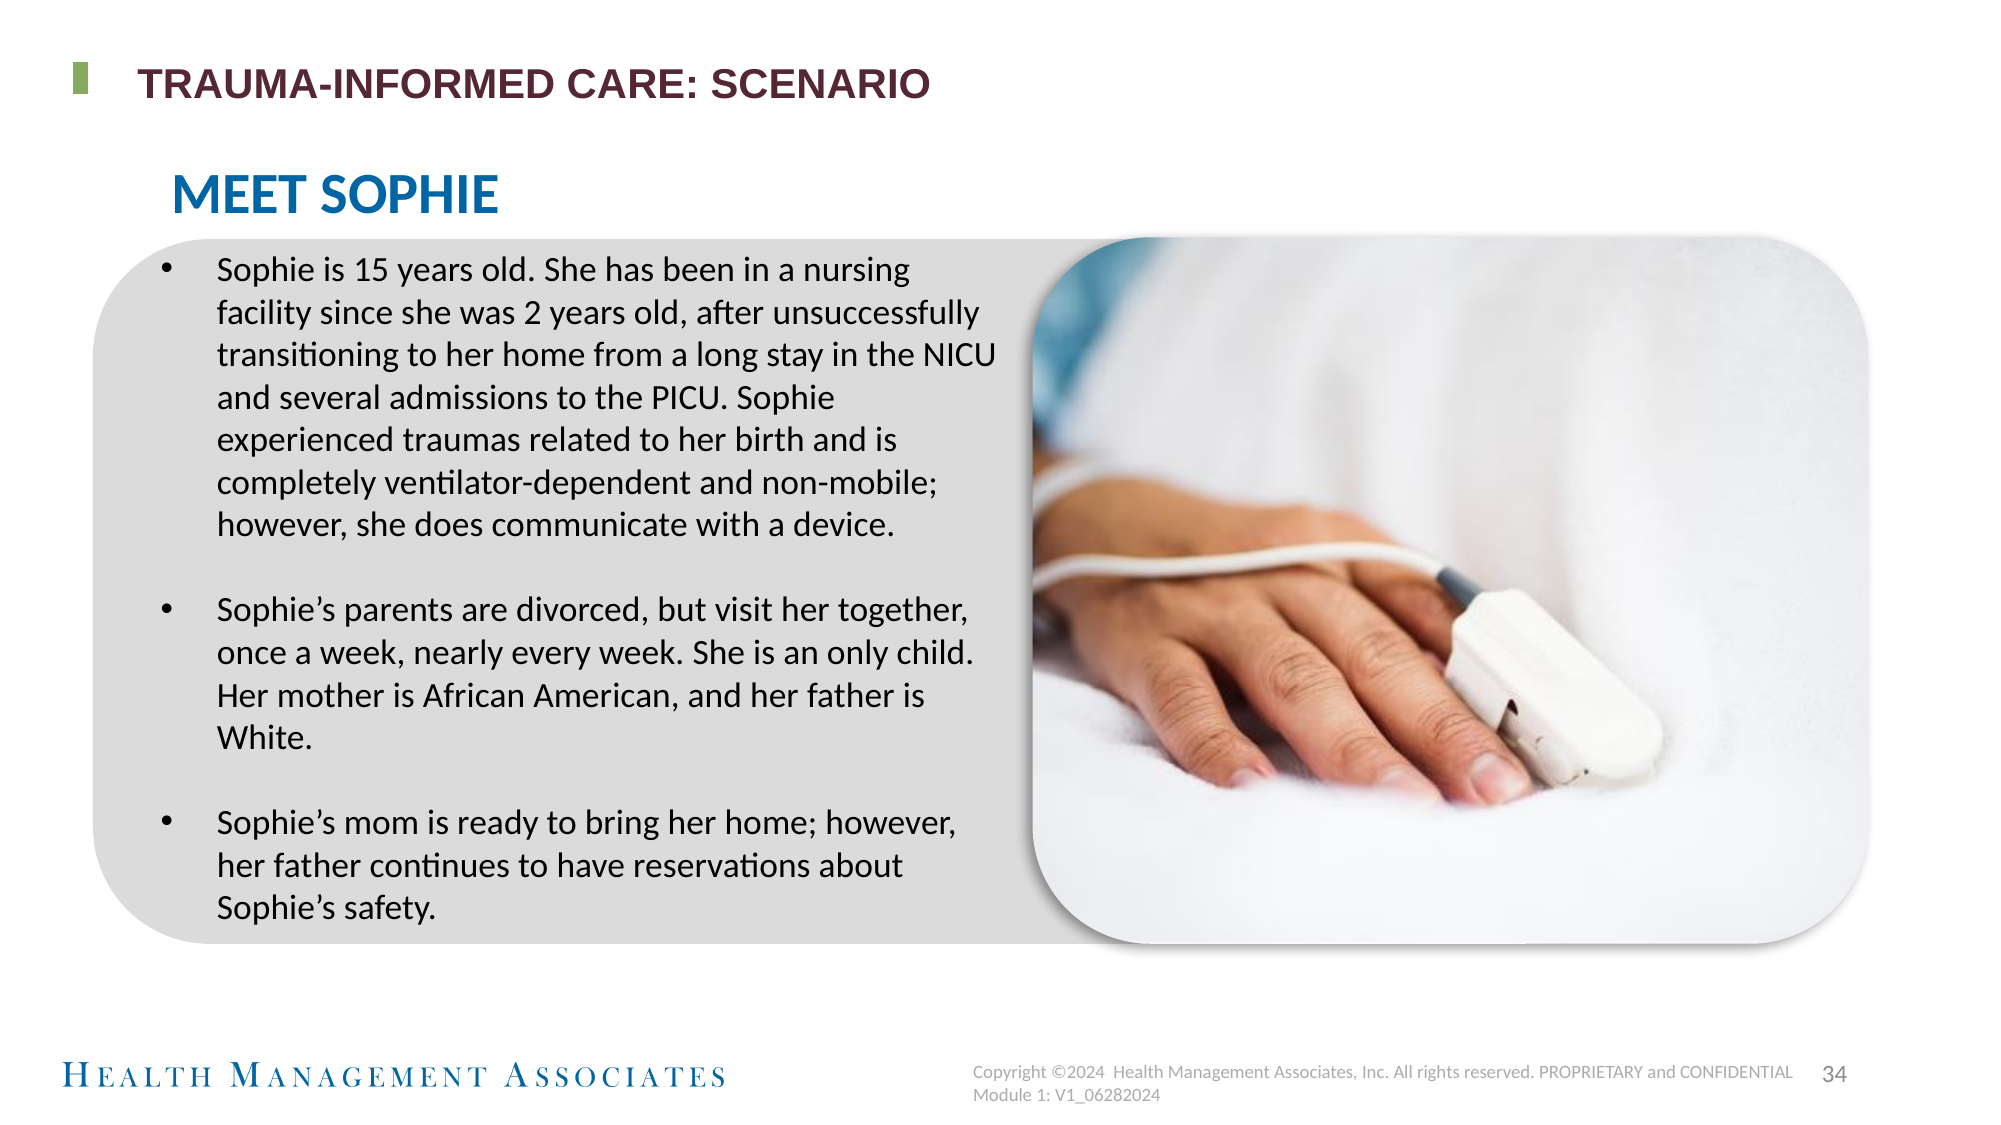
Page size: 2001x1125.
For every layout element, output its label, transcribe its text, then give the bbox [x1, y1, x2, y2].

picture [62, 1062, 724, 1087]
text_box MEET SOPHIE [156, 155, 978, 235]
slide_number 34 [1412, 1042, 1863, 1103]
picture [1032, 237, 1869, 944]
title Trauma-Informed Care: Scenario [137, 62, 1863, 108]
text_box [92, 239, 1032, 944]
